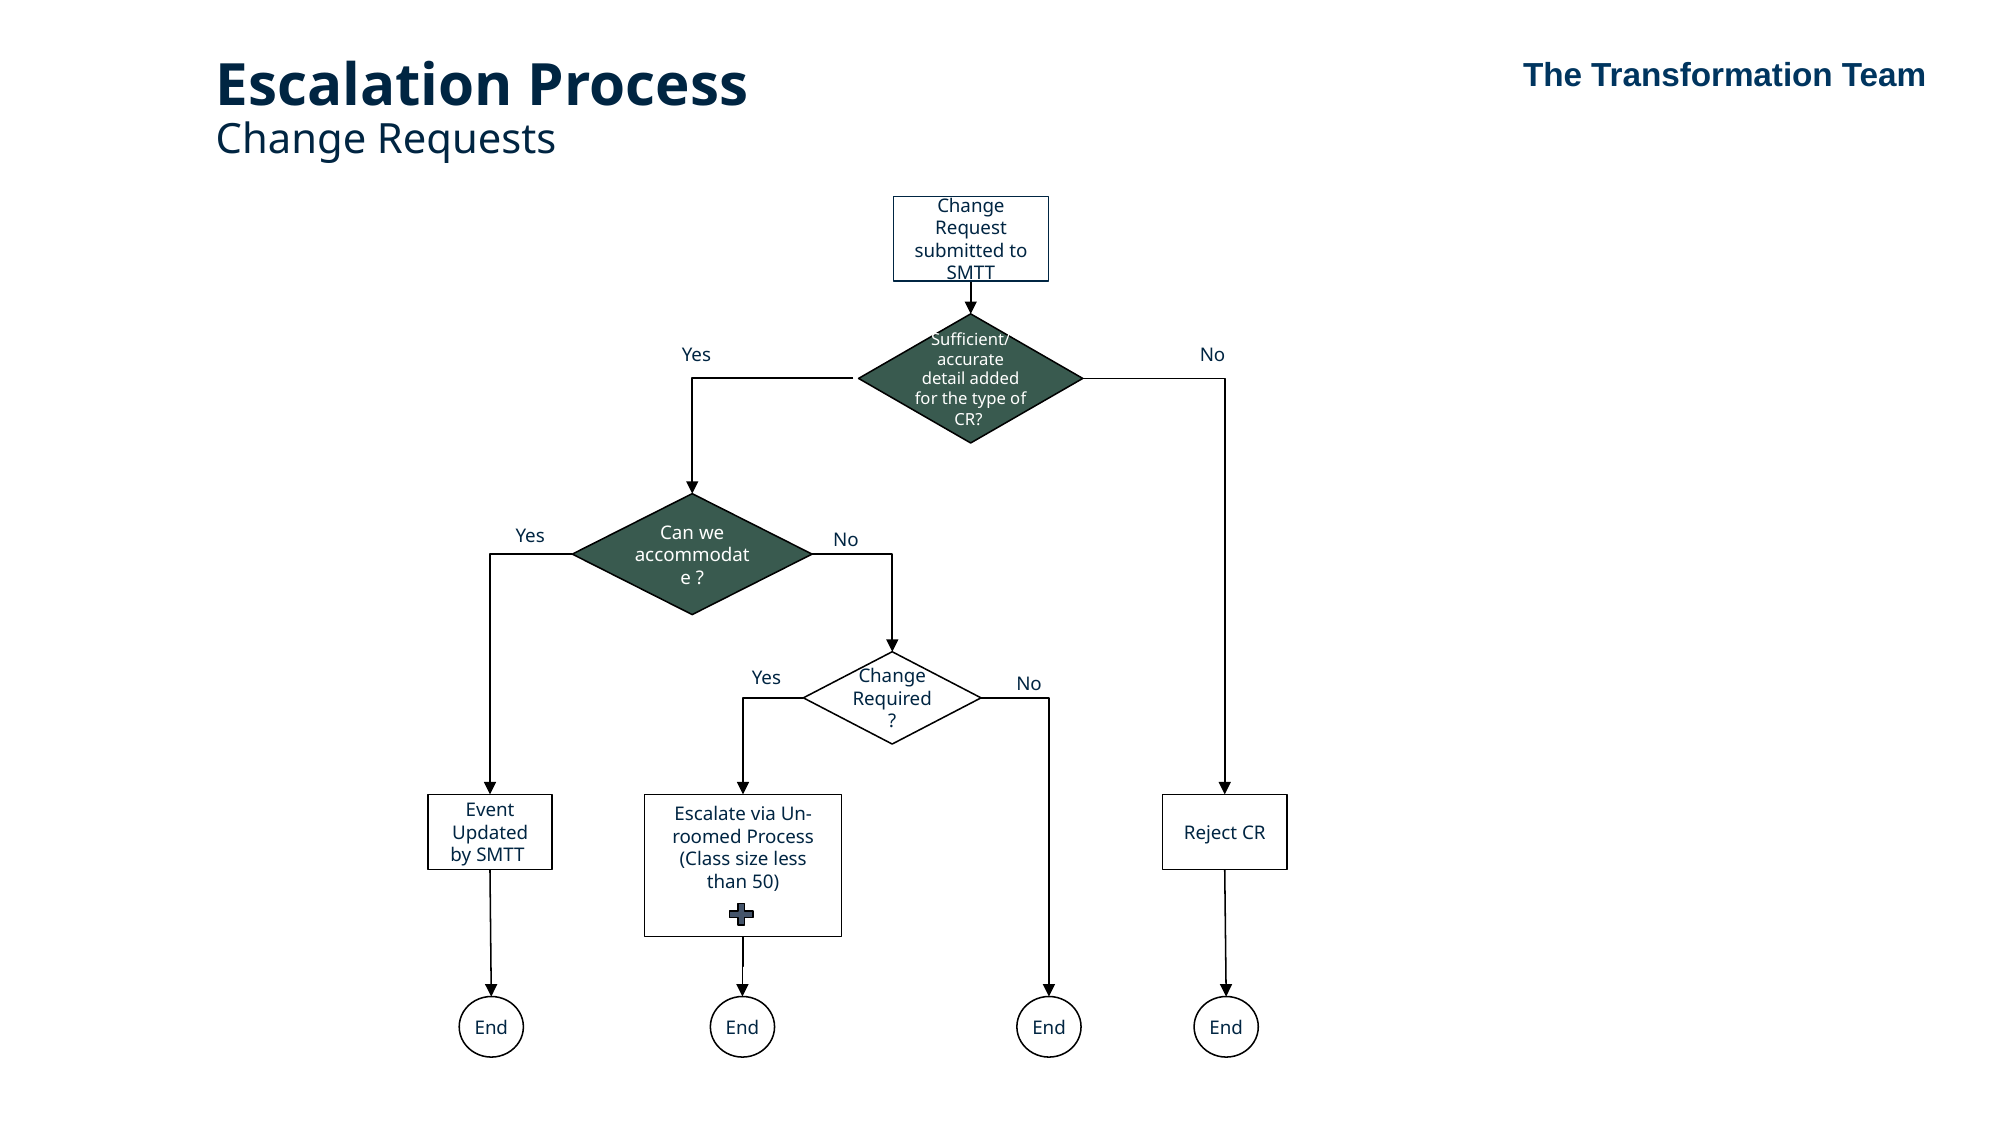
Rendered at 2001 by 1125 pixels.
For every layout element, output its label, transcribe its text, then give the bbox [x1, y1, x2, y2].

title Escalation Process Change Requests [200, 21, 1288, 197]
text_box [427, 196, 1288, 1058]
